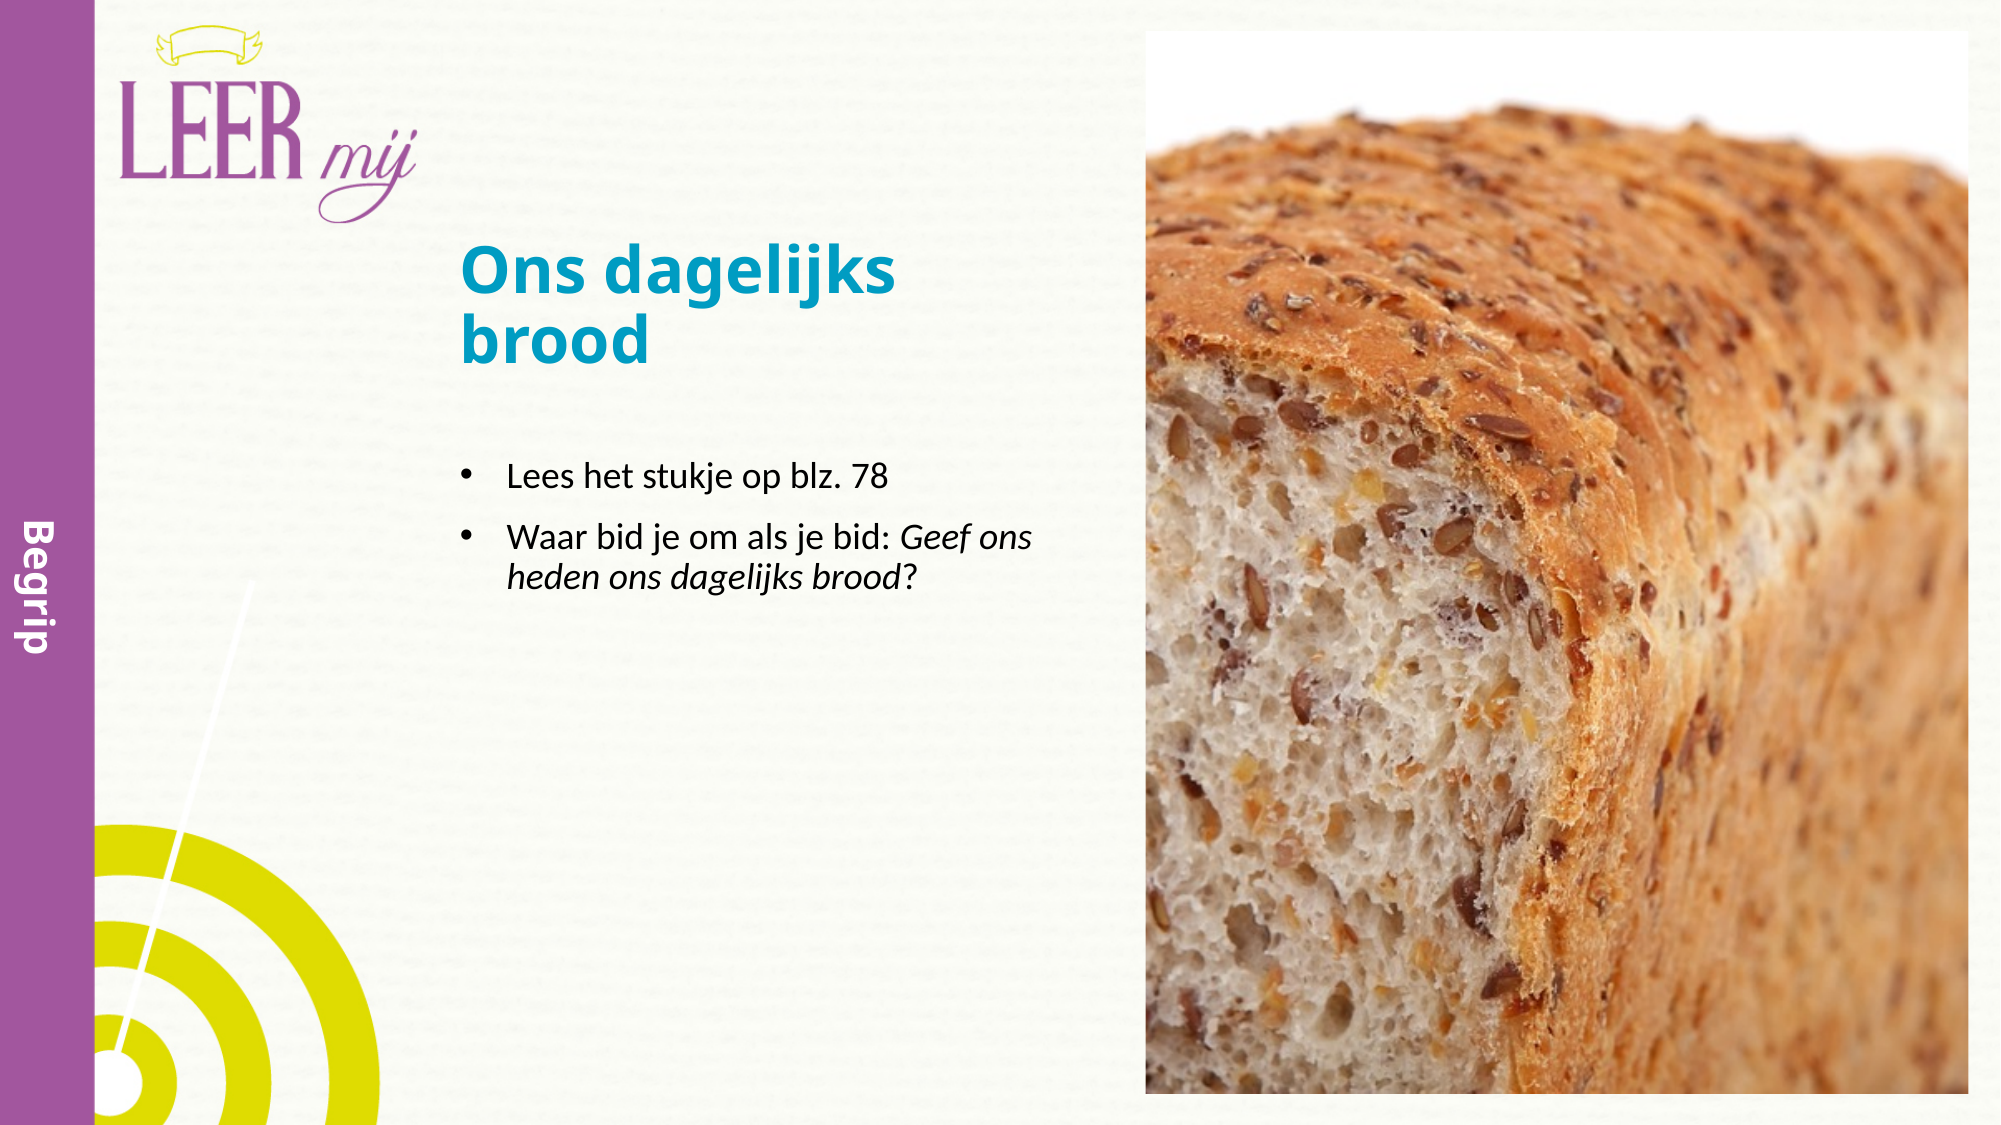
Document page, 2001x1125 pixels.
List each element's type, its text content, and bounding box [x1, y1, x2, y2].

picture [0, 0, 2001, 1125]
list Lees het stukje op blz. 78 Waar bid je om als je bid: Geef ons heden ons dagelijks brood? [444, 448, 1105, 968]
list Begrip [7, 503, 89, 1094]
title Ons dagelijks brood [444, 229, 1102, 386]
